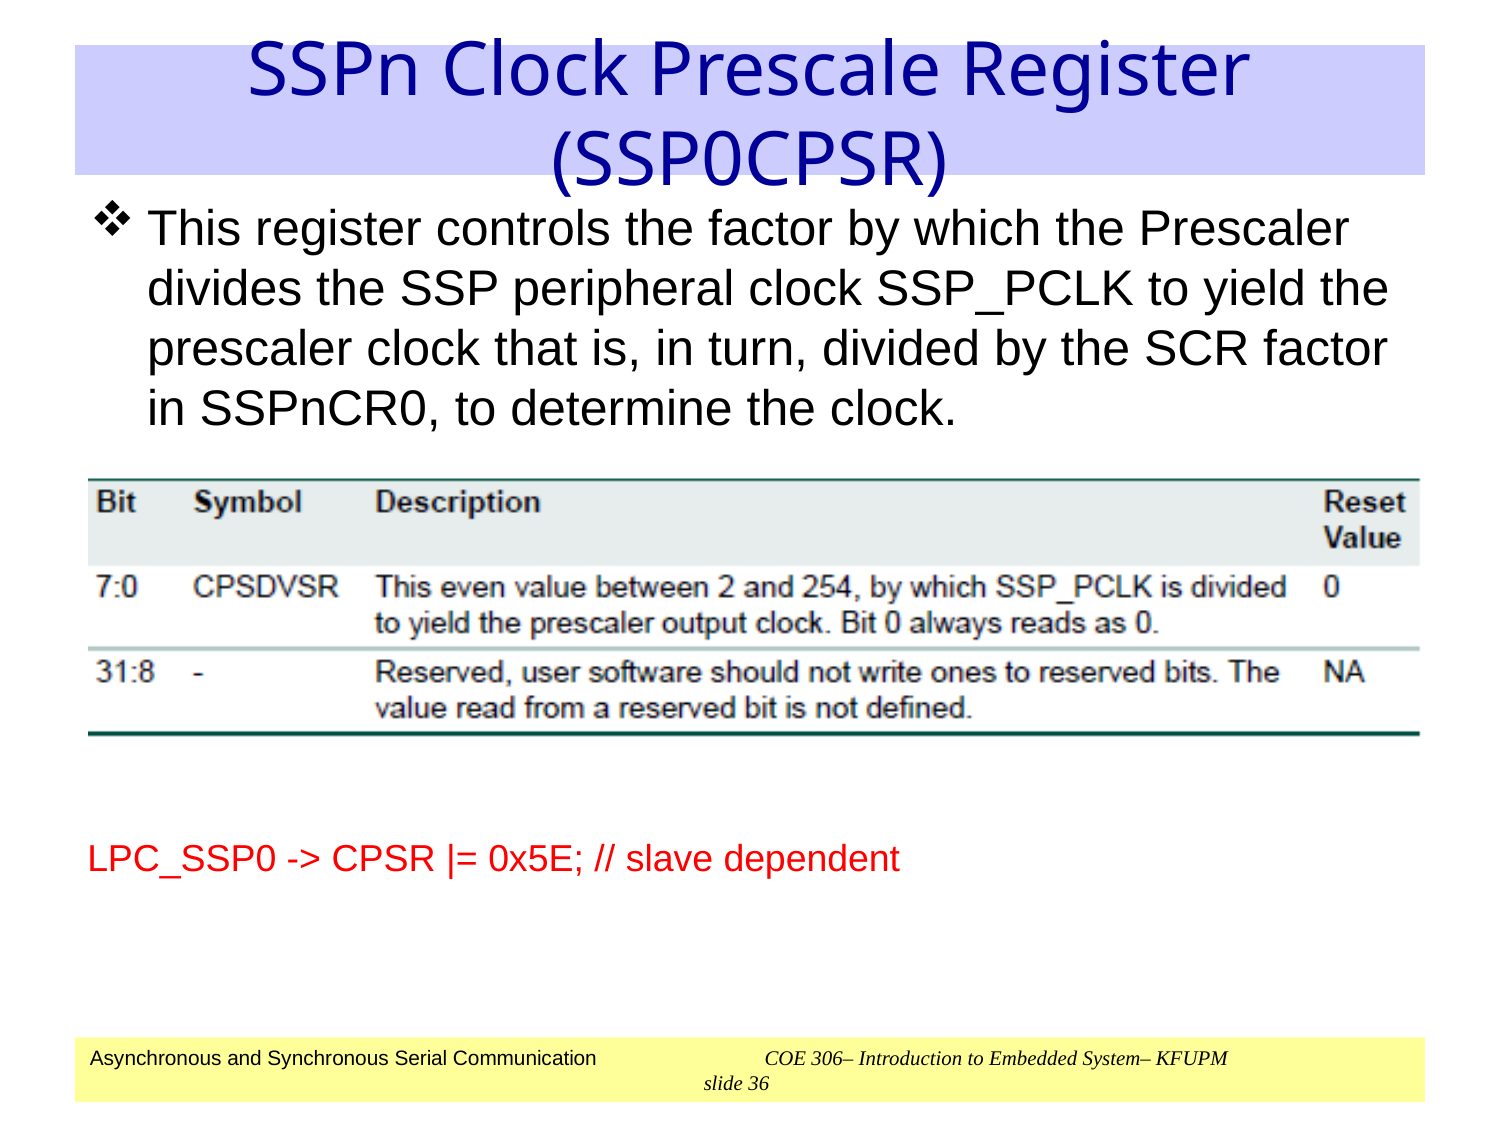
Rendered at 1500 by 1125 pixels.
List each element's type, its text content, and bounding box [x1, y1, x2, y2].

picture [88, 477, 1425, 741]
title SSPn Clock Prescale Register (SSP0CPSR) [75, 45, 1425, 175]
text_box LPC_SSP0 -> CPSR |= 0x5E; // slave dependent [72, 827, 1339, 887]
list This register controls the factor by which the Prescaler divides the SSP peripheral clock SSP_PCLK to yield the prescaler clock that is, in turn, divided by the SCR factor in SSPnCR0, to determine the clock. [75, 187, 1425, 1032]
